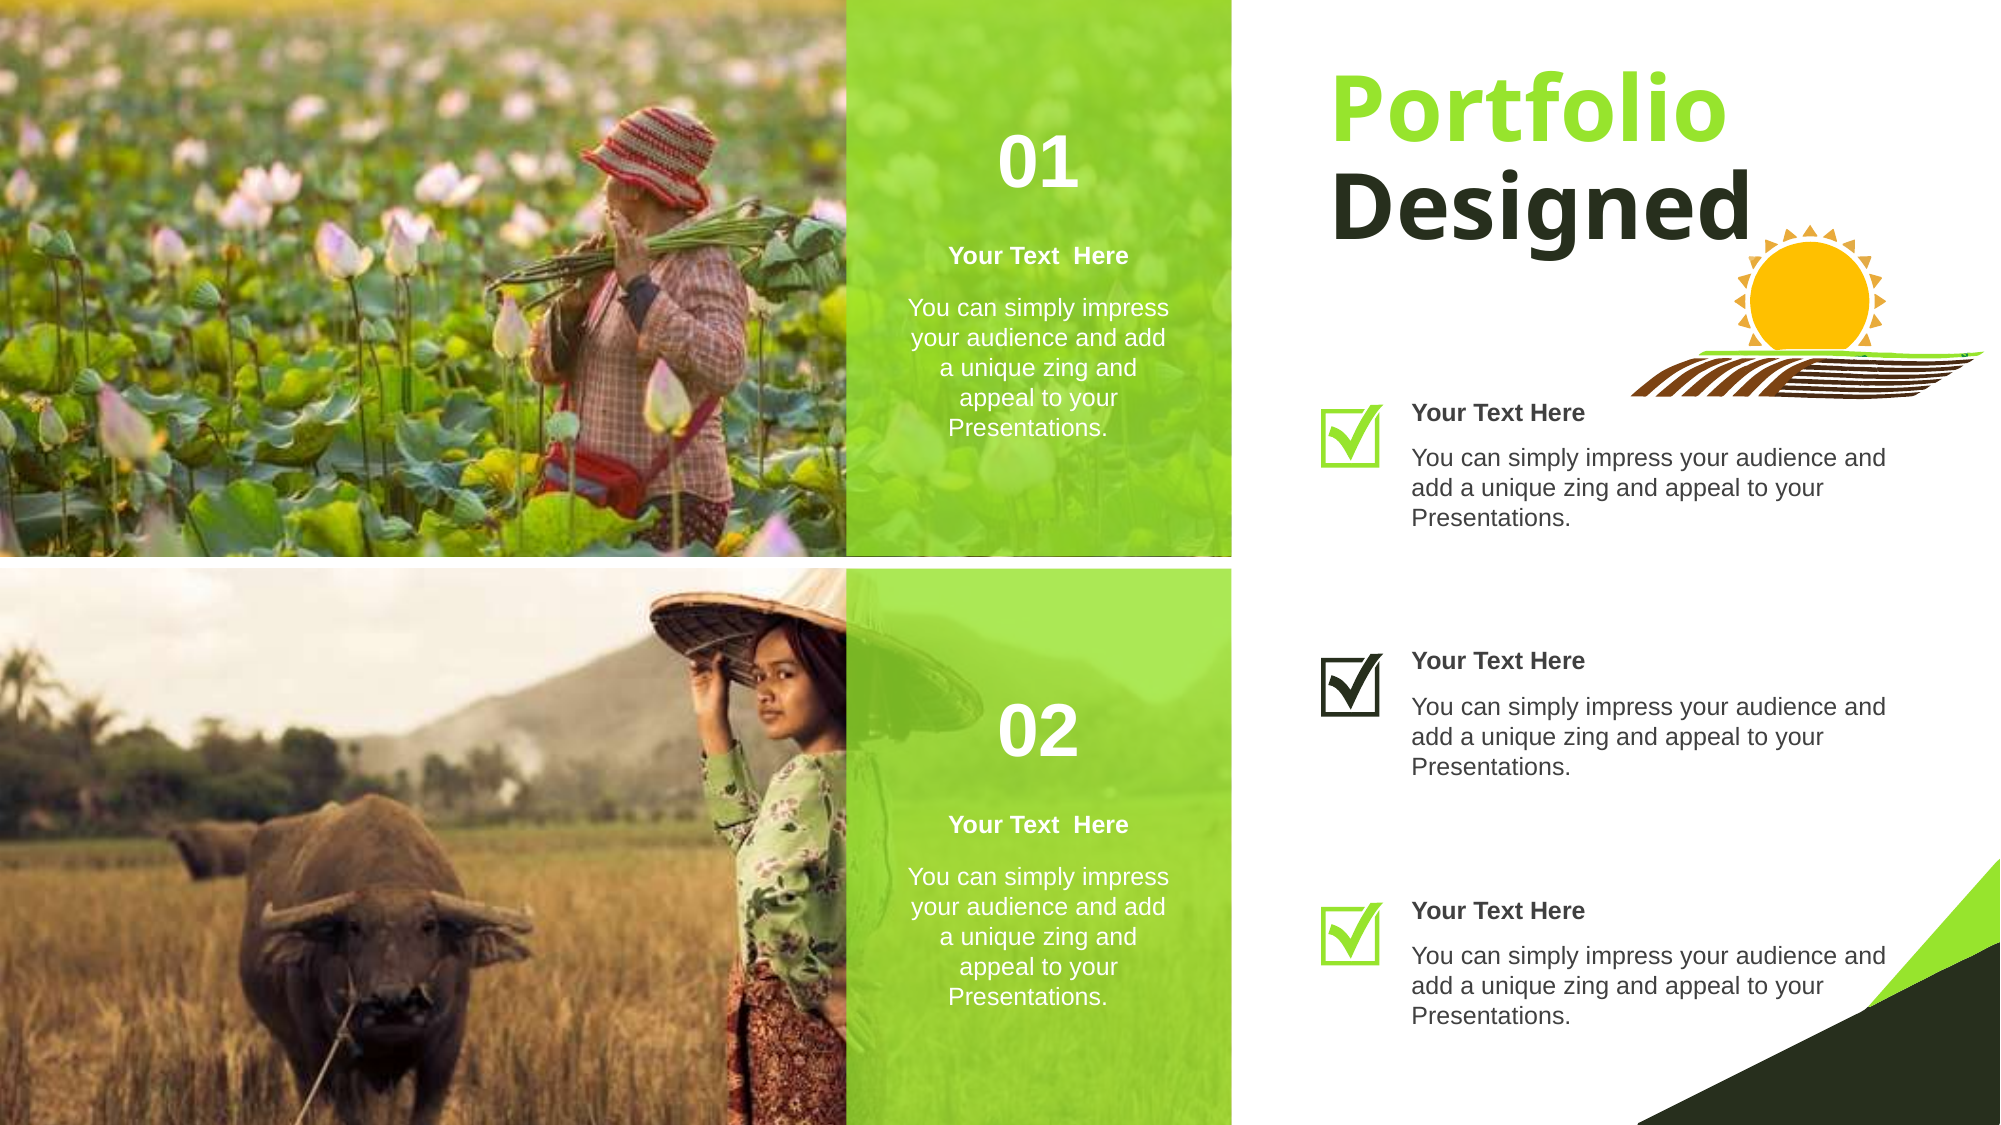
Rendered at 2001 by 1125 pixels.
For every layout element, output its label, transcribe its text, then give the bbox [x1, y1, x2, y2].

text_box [1396, 637, 1905, 790]
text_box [1396, 388, 1905, 541]
text_box [1320, 652, 1386, 718]
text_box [892, 105, 1186, 452]
text_box [1320, 403, 1386, 469]
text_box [1396, 886, 1637, 1039]
text_box Portfolio Designed [1314, 54, 1908, 291]
picture [0, 0, 1232, 557]
picture [0, 568, 1232, 1125]
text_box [1637, 858, 2000, 1125]
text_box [1630, 224, 1985, 399]
text_box [1320, 901, 1386, 967]
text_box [892, 673, 1186, 1020]
